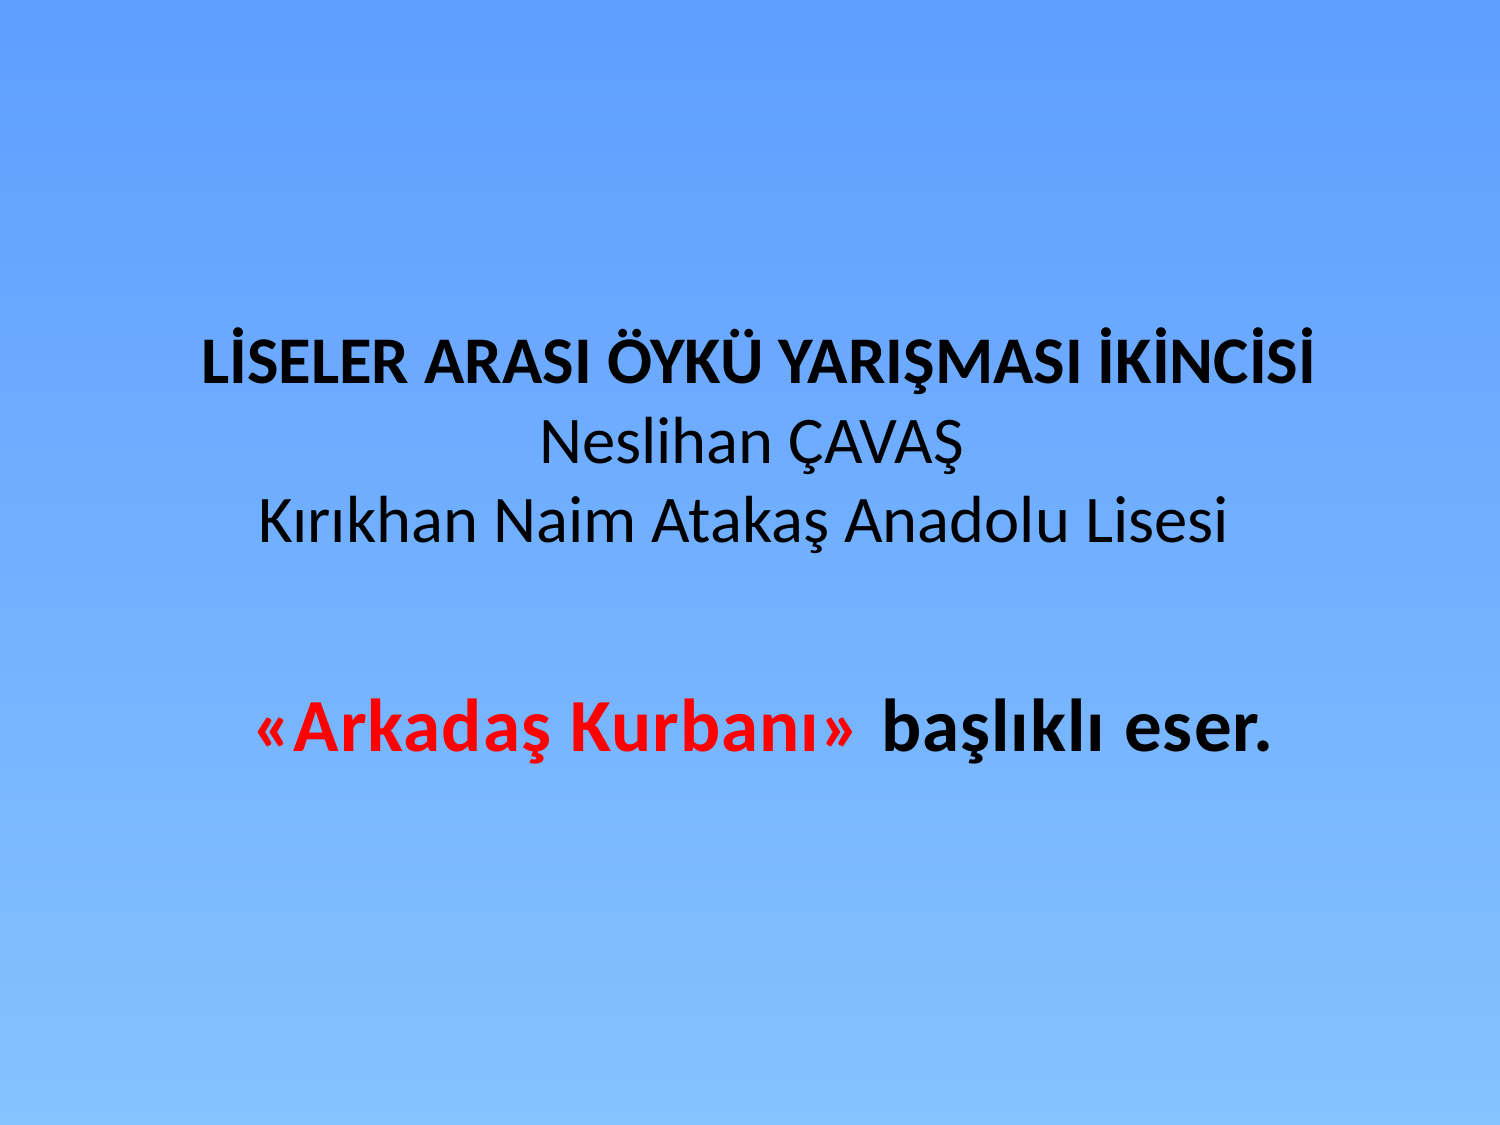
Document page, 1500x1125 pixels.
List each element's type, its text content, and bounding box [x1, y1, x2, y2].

list «Arkadaş Kurbanı» başlıklı eser. [88, 668, 1439, 1125]
title LİSELER ARASI ÖYKÜ YARIŞMASI İKİNCİSİ Neslihan ÇAVAŞ Kırıkhan Naim Atakaş Anadolu Lisesi [76, 302, 1427, 491]
